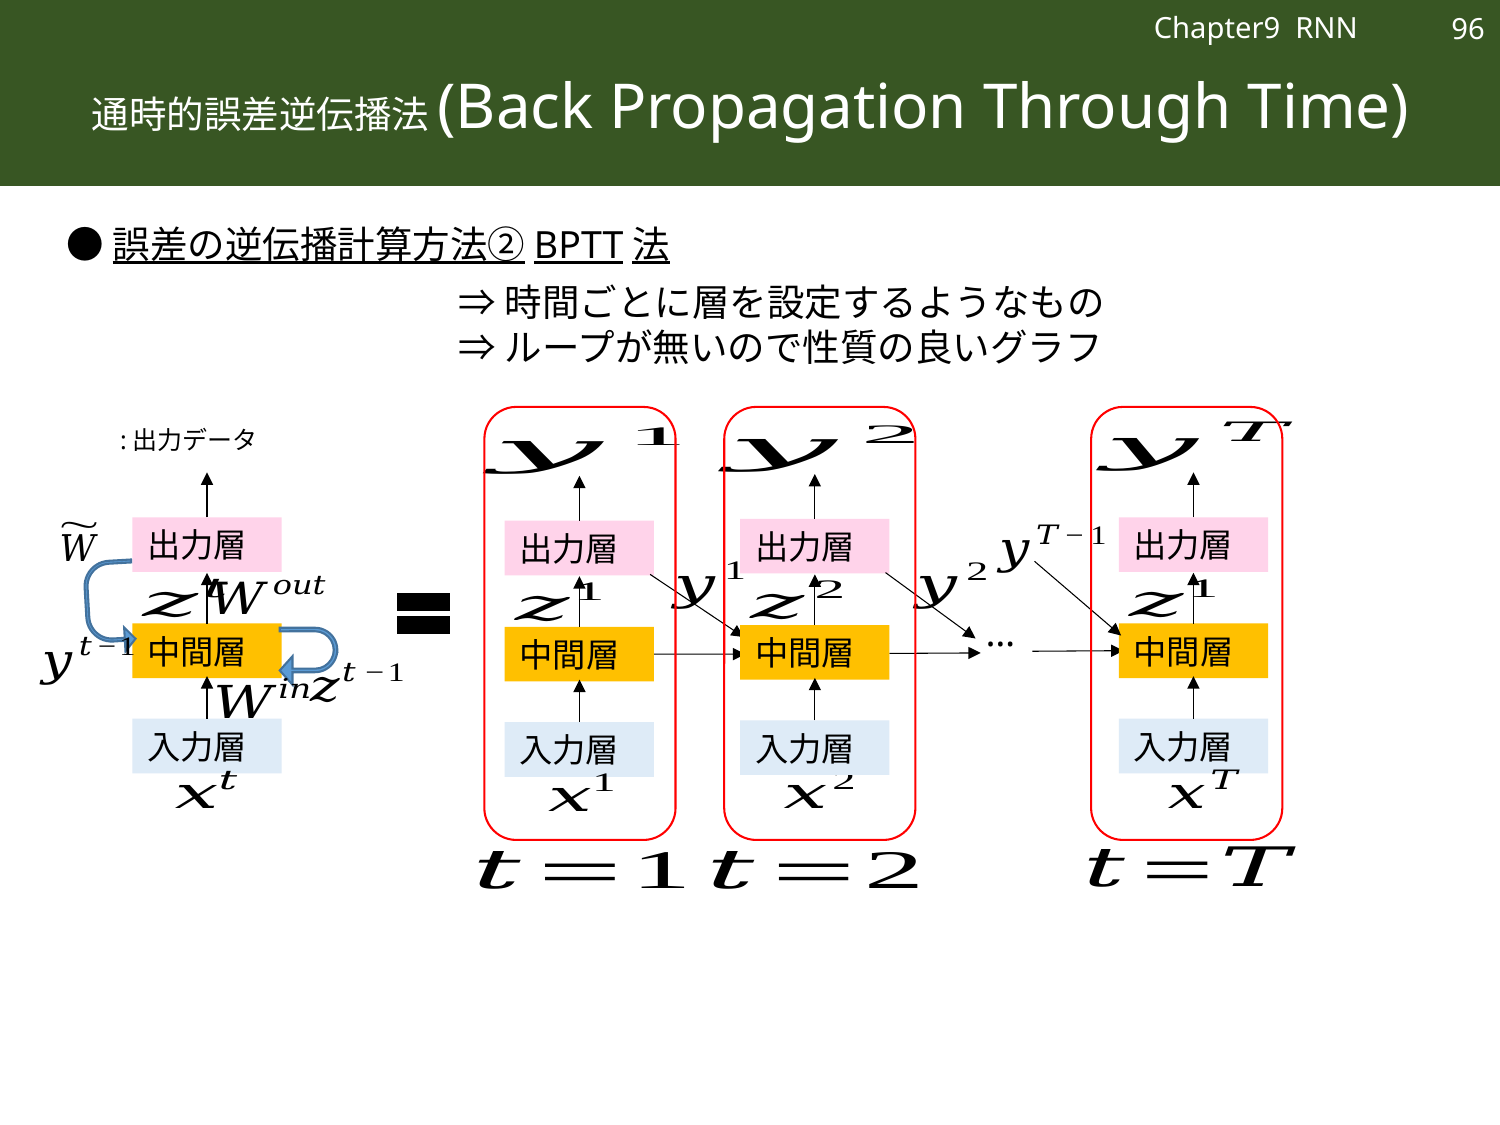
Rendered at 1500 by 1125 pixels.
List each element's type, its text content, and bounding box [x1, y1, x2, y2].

text_box Chapter9 RNN [1139, 1, 1412, 52]
text_box [406, 616, 450, 634]
slide_number 96 [1162, 0, 1500, 61]
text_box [706, 406, 987, 902]
title 通時的誤差逆伝播法(Back Propagation Through Time) [76, 59, 1462, 158]
text_box [0, 0, 1500, 186]
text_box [38, 416, 406, 820]
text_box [472, 406, 706, 902]
text_box ●誤差の逆伝播計算方法②BPTT法 [51, 213, 687, 274]
text_box [406, 593, 450, 611]
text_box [970, 406, 1303, 900]
text_box ⇒時間ごとに層を設定するようなもの ⇒ループが無いので性質の良いグラフ [443, 271, 1211, 377]
